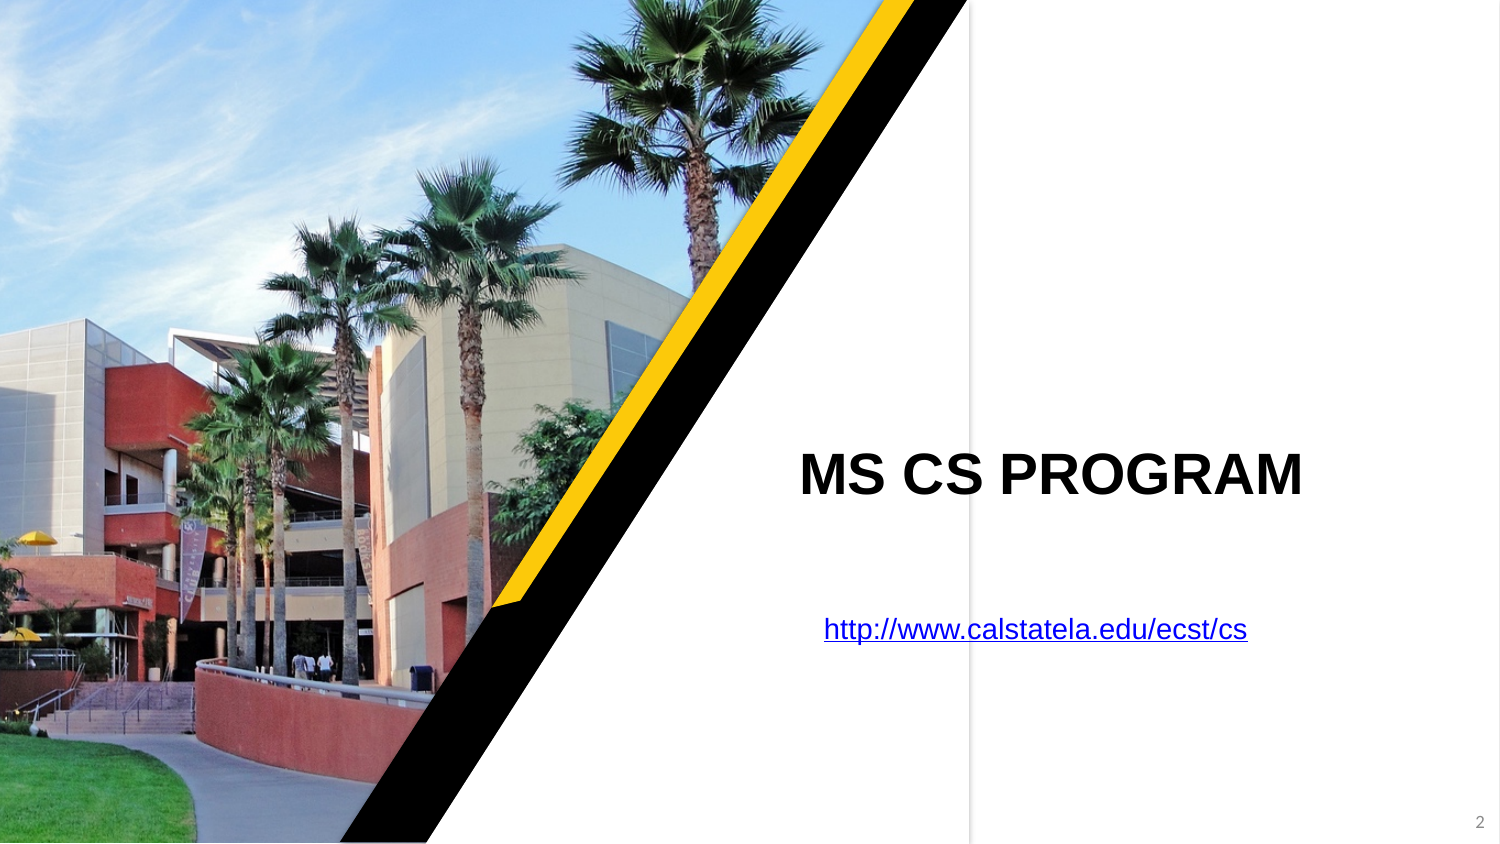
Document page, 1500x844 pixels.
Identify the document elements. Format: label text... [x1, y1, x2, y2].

picture [0, 0, 883, 843]
title MS CS Program [689, 428, 1415, 597]
slide_number 2 [1149, 798, 1500, 844]
list http://www.calstatela.edu/ecst/cs [741, 596, 1331, 653]
